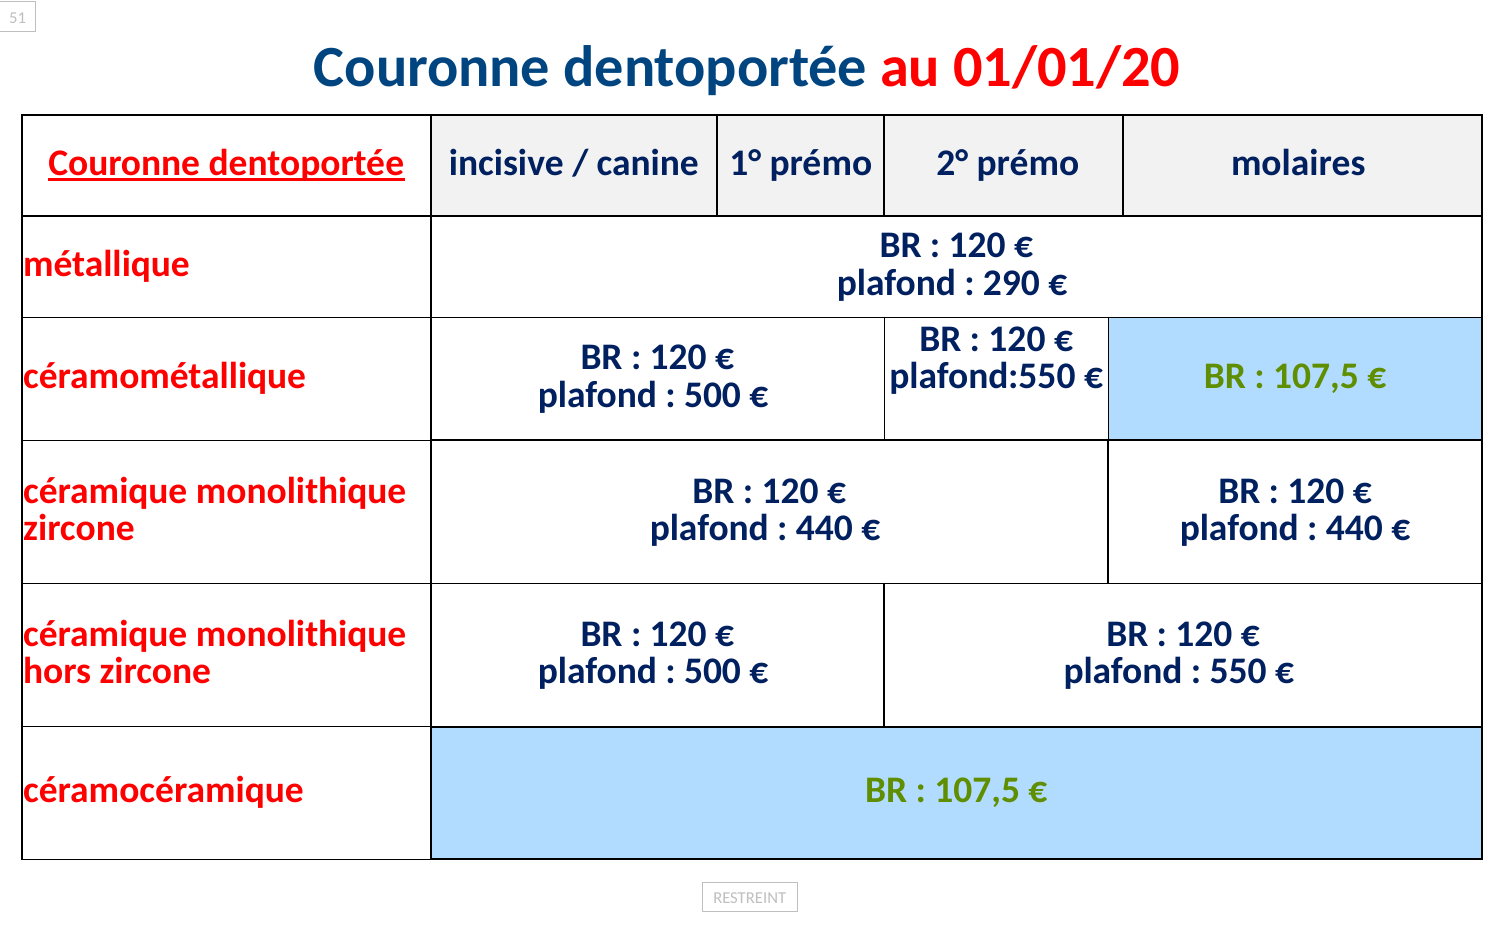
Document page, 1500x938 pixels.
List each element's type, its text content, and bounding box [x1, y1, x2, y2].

table_cell BR : 120 € plafond : 500 € [432, 584, 883, 726]
table_cell céramique monolithique zircone [23, 441, 430, 583]
table_cell BR : 120 € plafond:550 € [885, 318, 1108, 439]
table_cell BR : 107,5 € [1109, 318, 1481, 439]
table_header incisive / canine [432, 116, 716, 215]
title Couronne dentoportée au 01/01/20 [0, 3, 1495, 122]
text_box 51 [0, 1, 36, 32]
table_header molaires [1124, 116, 1481, 215]
table_cell BR : 120 € plafond : 290 € [432, 217, 1481, 317]
table_cell céramométallique [23, 318, 430, 440]
table_cell métallique [23, 217, 430, 317]
table_header 1° prémo [718, 116, 883, 215]
table_cell BR : 120 € plafond : 440 € [1109, 441, 1481, 583]
table_header Couronne dentoportée [23, 116, 430, 215]
footer RESTREINT [702, 882, 798, 912]
table_header 2° prémo [885, 116, 1122, 215]
table_cell BR : 120 € plafond : 440 € [432, 441, 1107, 583]
table_cell BR : 107,5 € [432, 728, 1481, 858]
table_cell céramique monolithique hors zircone [23, 584, 430, 726]
table_cell BR : 120 € plafond : 500 € [432, 318, 884, 439]
table_cell BR : 120 € plafond : 550 € [885, 584, 1481, 726]
table_cell céramocéramique [23, 727, 430, 859]
